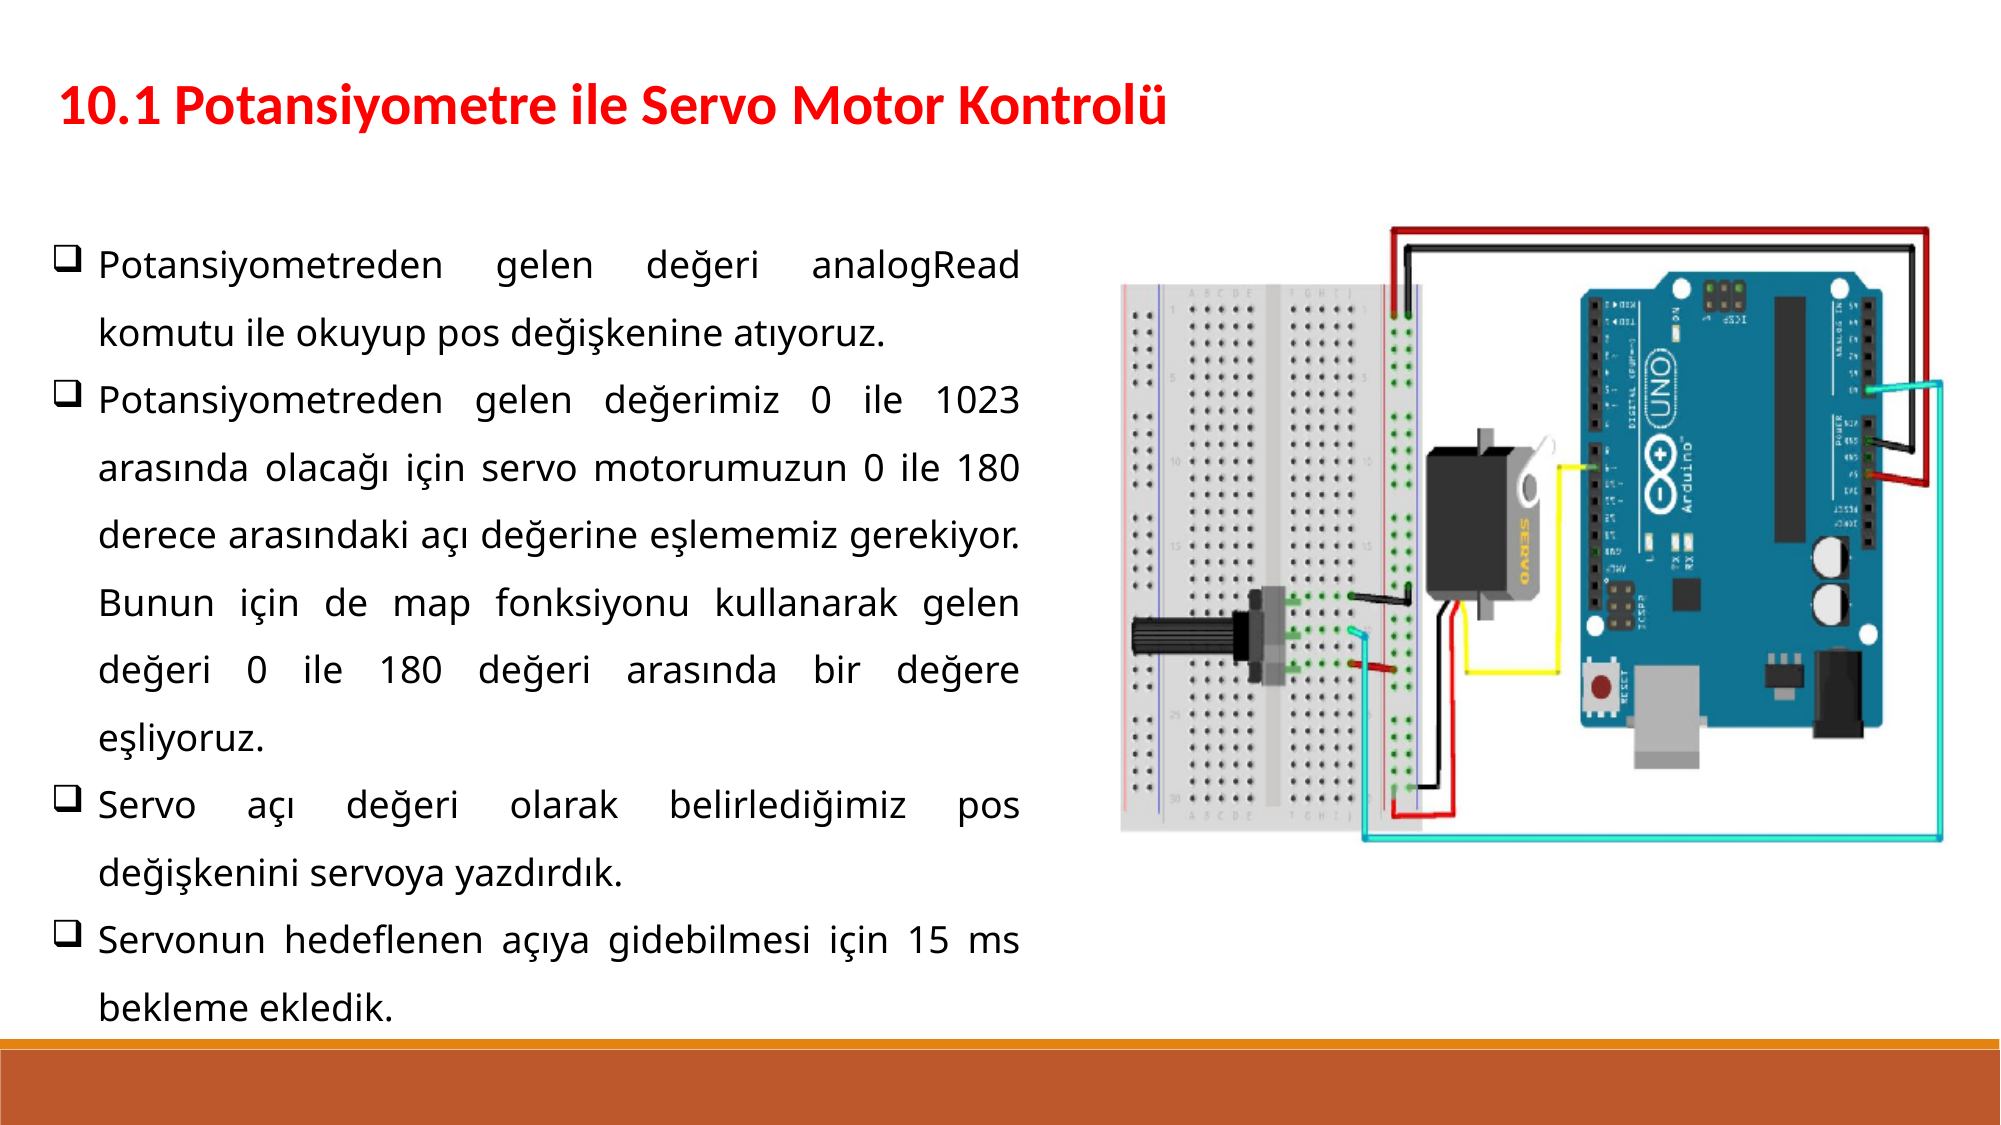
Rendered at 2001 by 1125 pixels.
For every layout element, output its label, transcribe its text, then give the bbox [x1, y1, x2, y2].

text_box 10.1 Potansiyometre ile Servo Motor Kontrolü [43, 58, 1184, 144]
text_box Potansiyometreden gelen değeri analogRead komutu ile okuyup pos değişkenine atıyoruz. Potansiyometreden gelen değerimiz 0 ile 1023 arasında olacağı için servo motorumuzun 0 ile 180 derece arasındaki açı değerine eşlememiz gerekiyor. Bunun için de map fonksiyonu kullanarak gelen değeri 0 ile 180 değeri arasında bir değere eşliyoruz. Servo açı değeri olarak belirlediğimiz pos değişkenini servoya yazdırdık. Servonun hedeflenen açıya gidebilmesi için 15 ms bekleme ekledik. [36, 211, 1037, 1037]
picture [1074, 182, 2000, 875]
